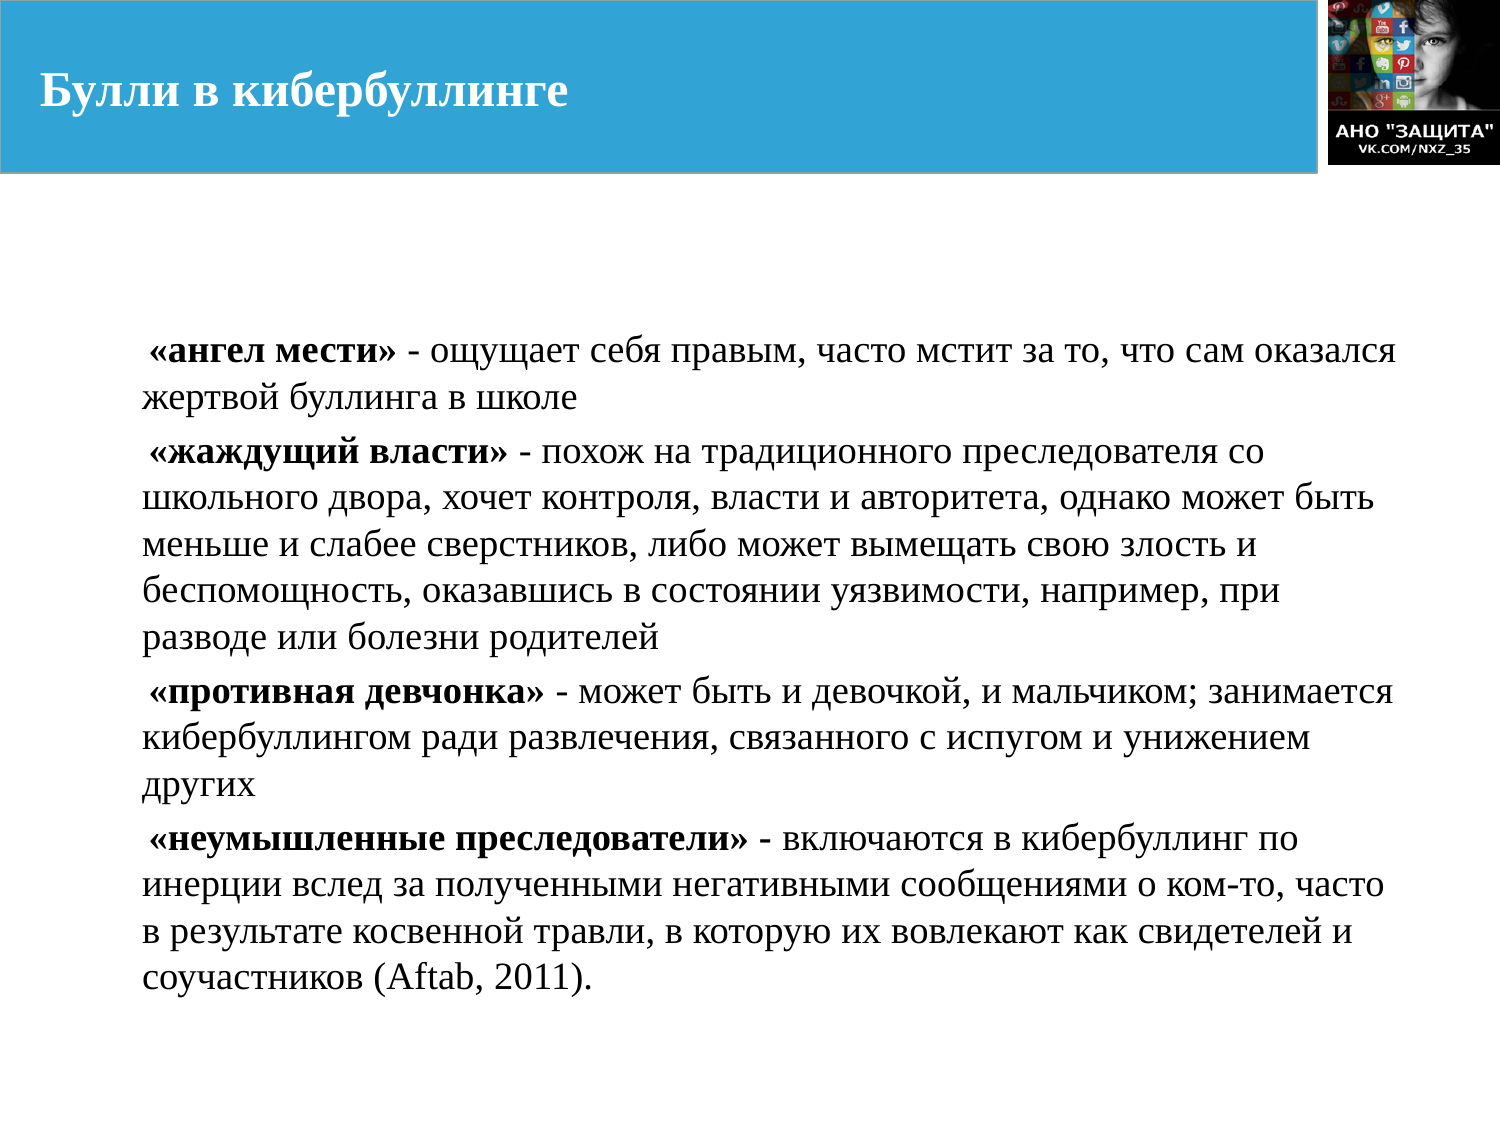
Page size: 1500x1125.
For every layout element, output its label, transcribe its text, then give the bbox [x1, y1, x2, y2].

picture [1328, 0, 1500, 166]
list «ангел мести» - ощущает себя правым, часто мстит за то, что сам оказался жертвой буллинга в школе «жаждущий власти» - похож на традиционного преследователя со школьного двора, хочет контроля, власти и авторитета, однако может быть меньше и слабее сверстников, либо может вымещать свою злость и беспомощность, оказавшись в состоянии уязвимости, например, при разводе или болезни родителей «противная девчонка» - может быть и девочкой, и мальчиком; занимается кибербуллингом ради развлечения, связанного с испугом и унижением других «неумышленные преследователи» - включаются в кибербуллинг по инерции вслед за полученными негативными сообщениями о ком-то, часто в результате косвенной травли, в которую их вовлекают как свидетелей и соучастников (Aftab, 2011). [75, 262, 1425, 1005]
title Булли в кибербуллинге [0, 0, 1317, 173]
